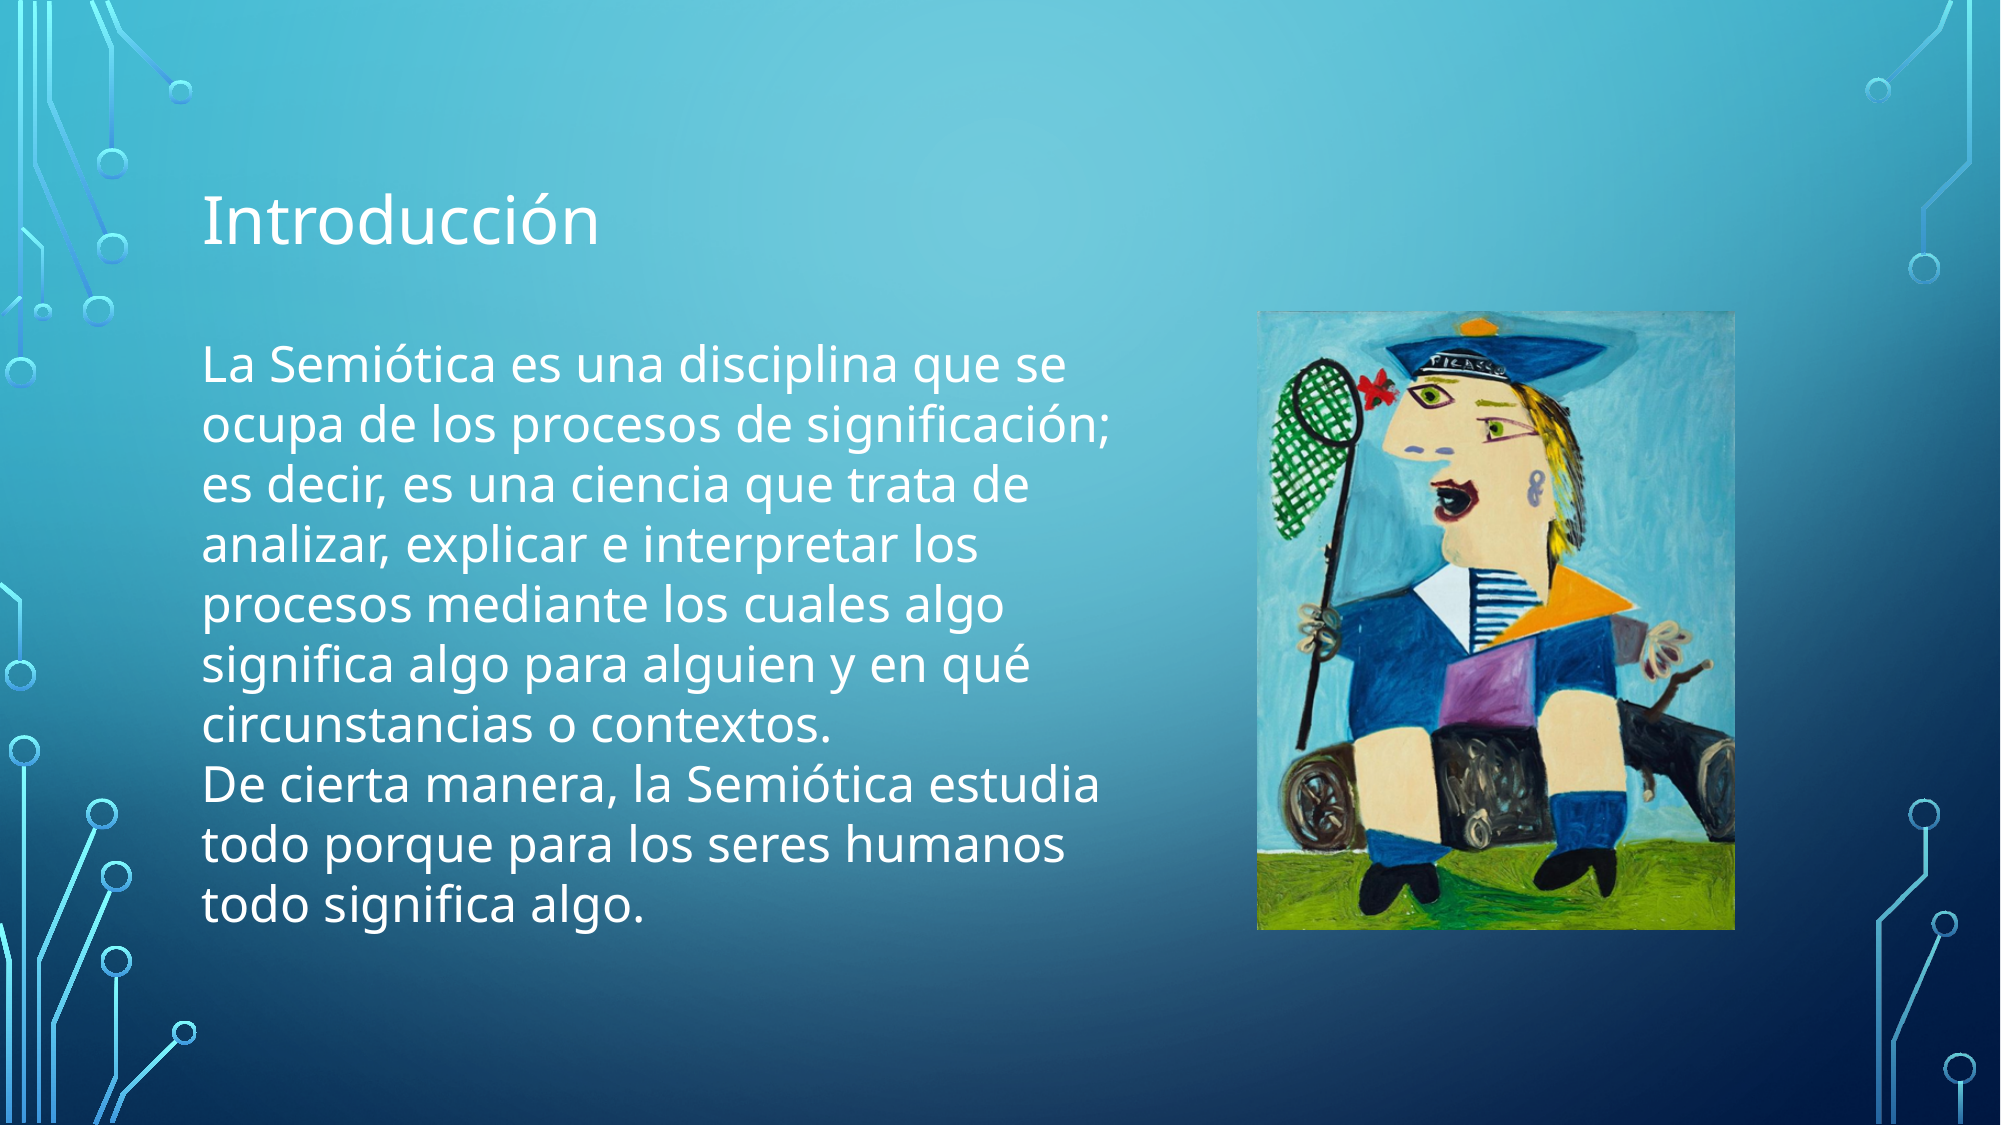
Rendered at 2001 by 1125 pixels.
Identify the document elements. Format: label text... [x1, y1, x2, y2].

text_box La Semiótica es una disciplina que se ocupa de los procesos de significación; es decir, es una ciencia que trata de analizar, explicar e interpretar los procesos mediante los cuales algo significa algo para alguien y en qué circunstancias o contextos. De cierta manera, la Semiótica estudia todo porque para los seres humanos todo significa algo. [187, 325, 1193, 941]
picture [1256, 310, 1735, 930]
list [187, 369, 1813, 950]
title Introducción [187, 101, 1813, 344]
